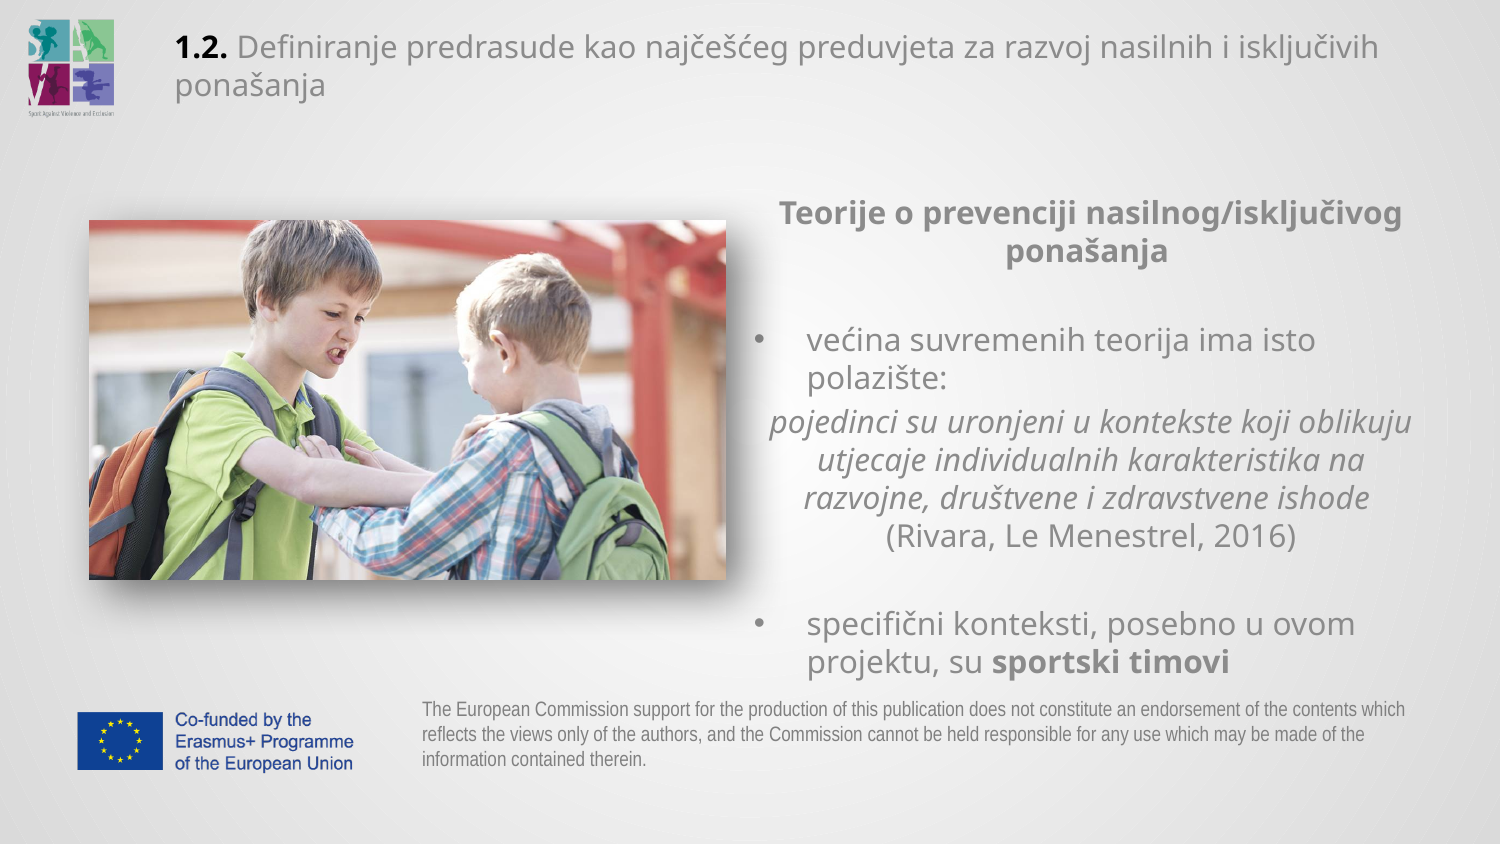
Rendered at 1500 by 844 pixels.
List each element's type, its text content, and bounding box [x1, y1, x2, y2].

picture [0, 0, 142, 142]
picture [61, 695, 375, 786]
text_box 1.2. Definiranje predrasude kao najčešćeg preduvjeta za razvoj nasilnih i isključivih ponašanja [159, 20, 1424, 121]
picture [88, 220, 726, 580]
text_box The European Commission support for the production of this publication does not constitute an endorsement of the contents which reflects the views only of the authors, and the Commission cannot be held responsi­ble for any use which may be made of the information contained therein. [407, 688, 1447, 778]
text_box Teorije o prevenciji nasilnog/isključivog ponašanja većina suvremenih teorija ima isto polazište: pojedinci su uronjeni u kontekste koji oblikuju utjecaje individualnih karakteristika na razvojne, društvene i zdravstvene ishode (Rivara, Le Menestrel, 2016) specifični konteksti, posebno u ovom projektu, su sportski timovi [738, 185, 1445, 688]
